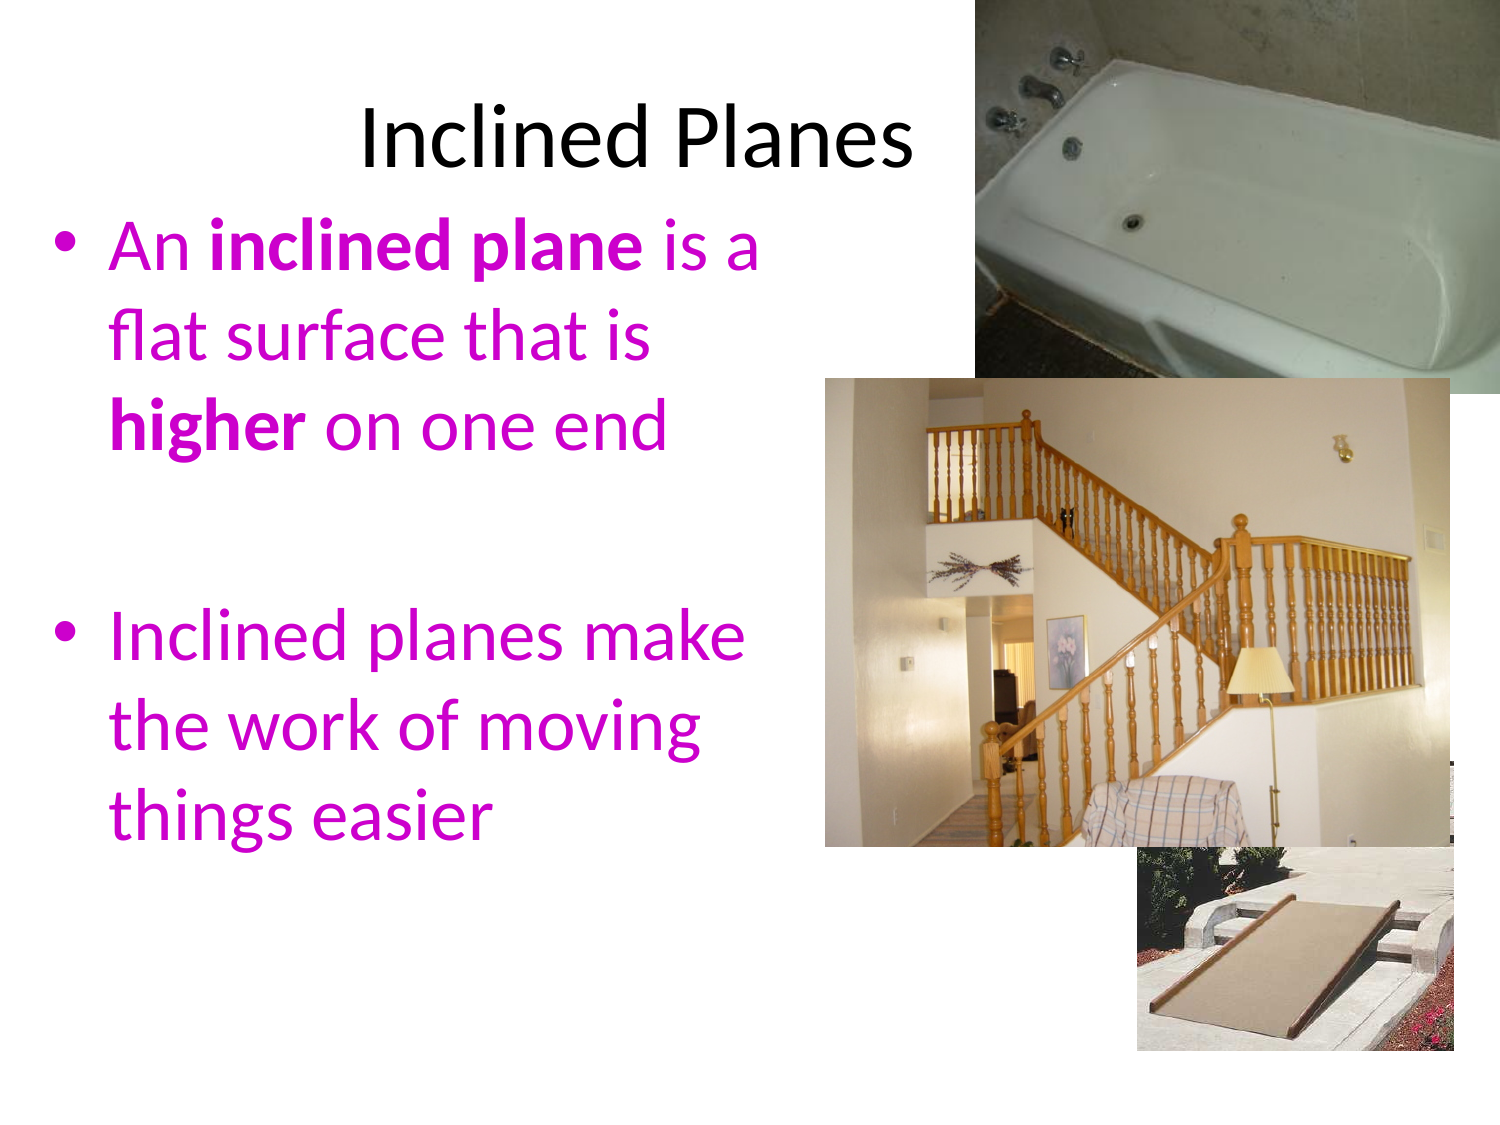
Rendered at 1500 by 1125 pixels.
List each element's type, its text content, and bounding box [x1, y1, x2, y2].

picture [974, 0, 1500, 394]
picture [1137, 761, 1454, 1051]
title Inclined Planes [0, 37, 969, 226]
list An inclined plane is a flat surface that is higher on one end Inclined planes make the work of moving things easier [37, 187, 801, 951]
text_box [824, 377, 1451, 848]
